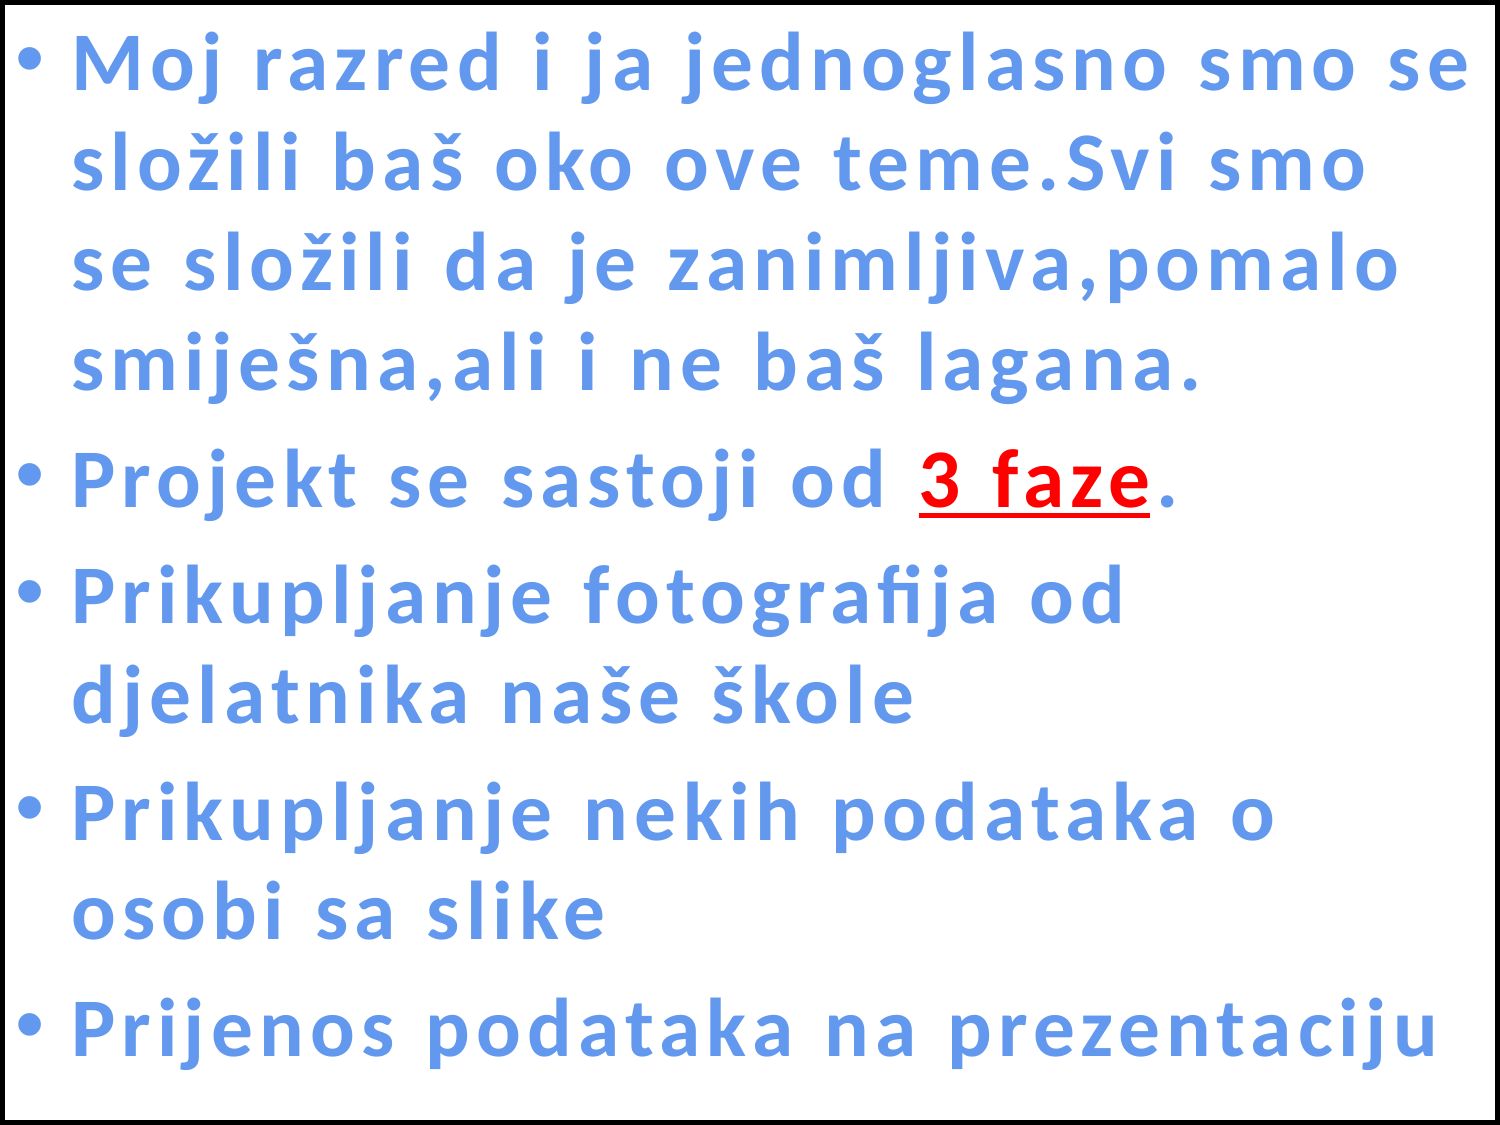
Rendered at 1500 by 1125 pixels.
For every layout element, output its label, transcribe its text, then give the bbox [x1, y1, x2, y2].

list Moj razred i ja jednoglasno smo se složili baš oko ove teme.Svi smo se složili da je zanimljiva,pomalo smiješna,ali i ne baš lagana. Projekt se sastoji od 3 faze. Prikupljanje fotografija od djelatnika naše škole Prikupljanje nekih podataka o osobi sa slike Prijenos podataka na prezentaciju [0, 0, 1500, 1125]
